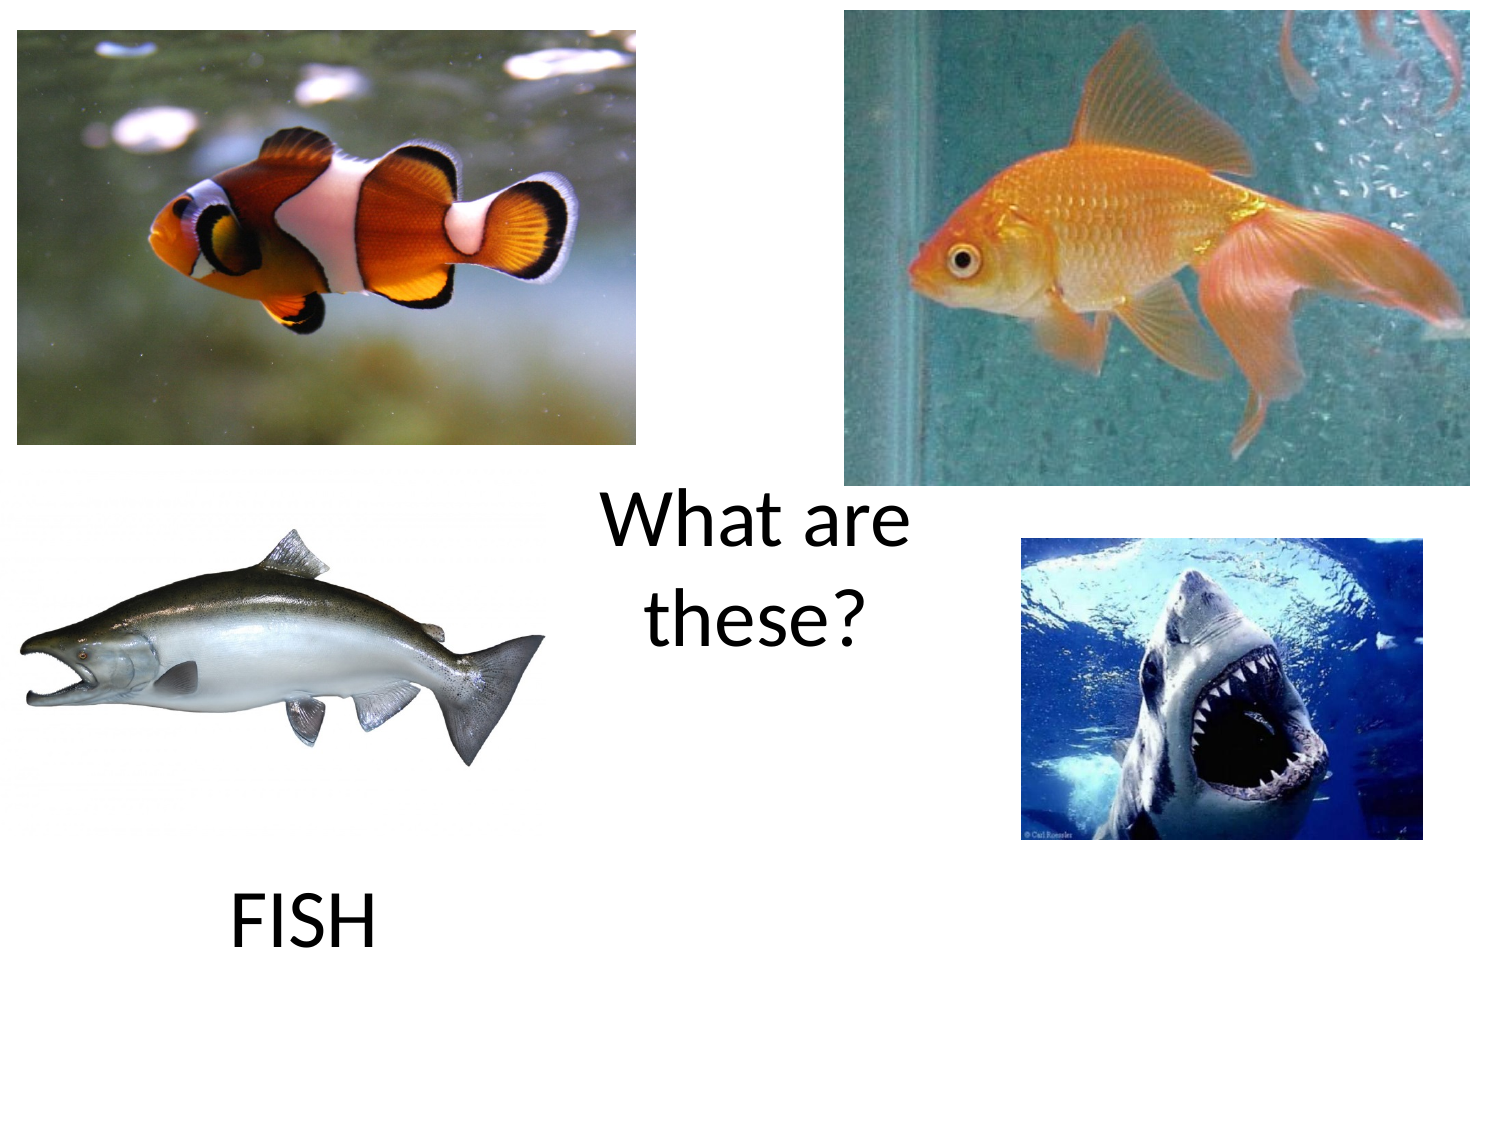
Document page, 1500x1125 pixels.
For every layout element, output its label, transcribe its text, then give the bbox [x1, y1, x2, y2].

picture [844, 9, 1470, 486]
picture [17, 30, 636, 445]
picture [0, 469, 546, 837]
picture [1021, 538, 1424, 841]
text_box FISH [85, 856, 523, 972]
text_box What are these? [537, 456, 975, 671]
